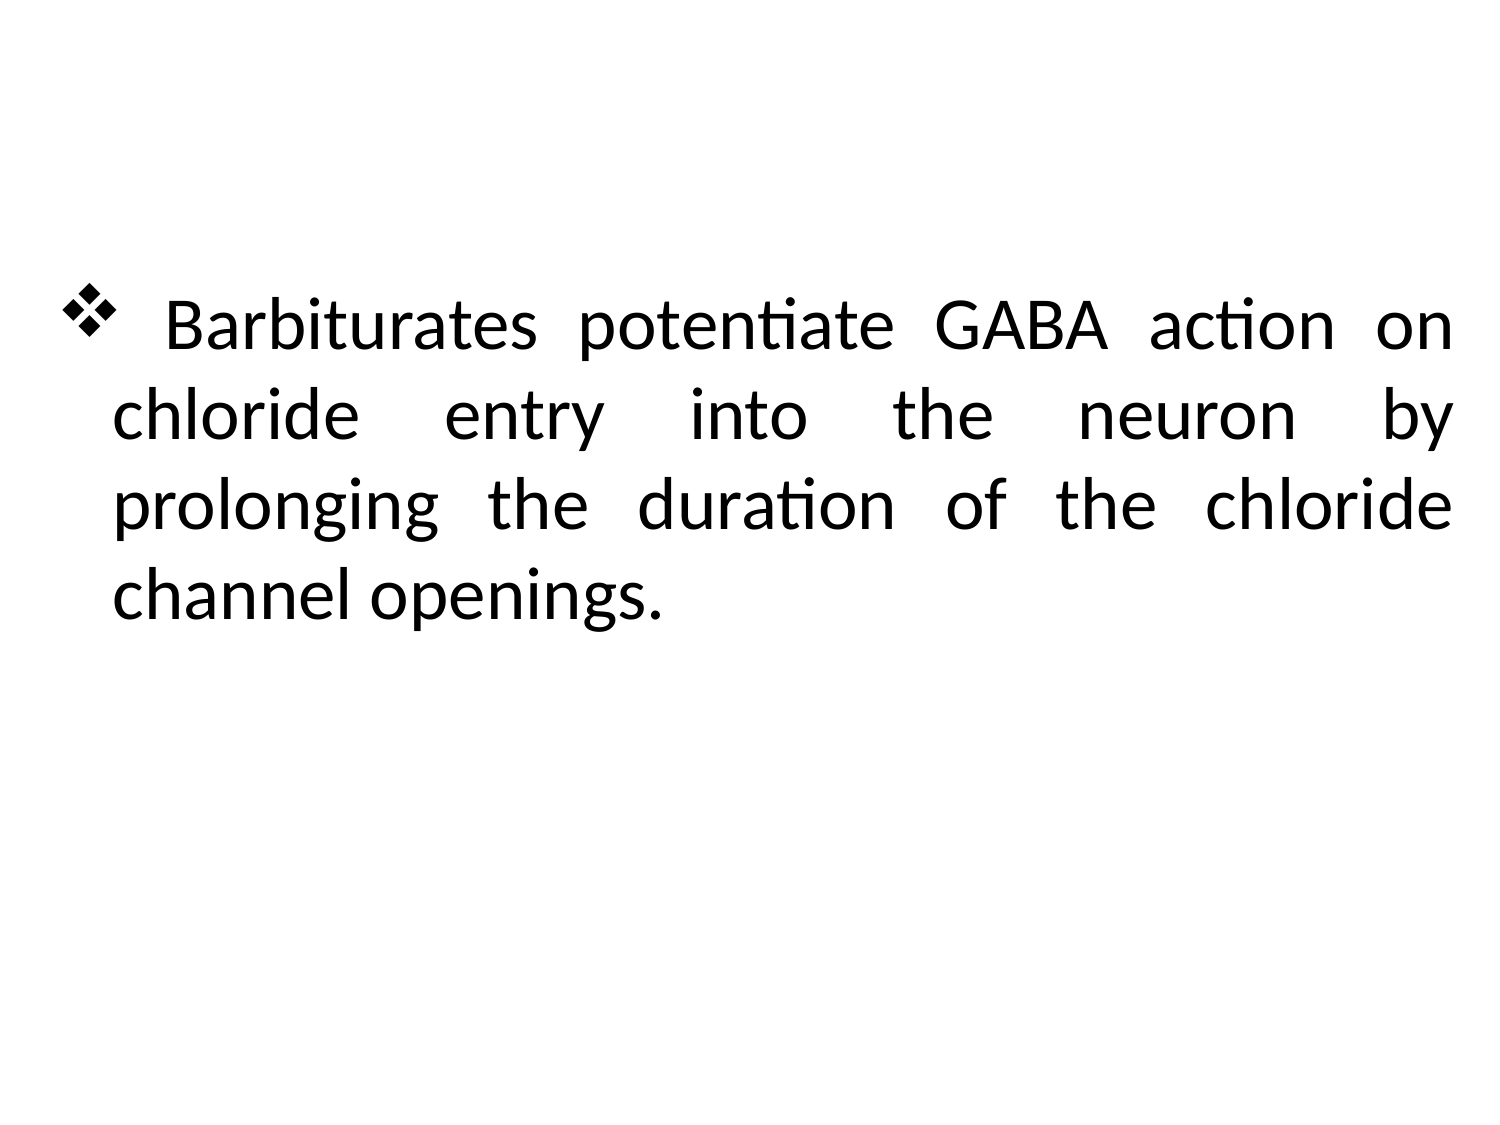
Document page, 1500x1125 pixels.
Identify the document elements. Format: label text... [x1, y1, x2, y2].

list Barbiturates potentiate GABA action on chloride entry into the neuron by prolonging the duration of the chloride channel openings. [41, 267, 1471, 1010]
